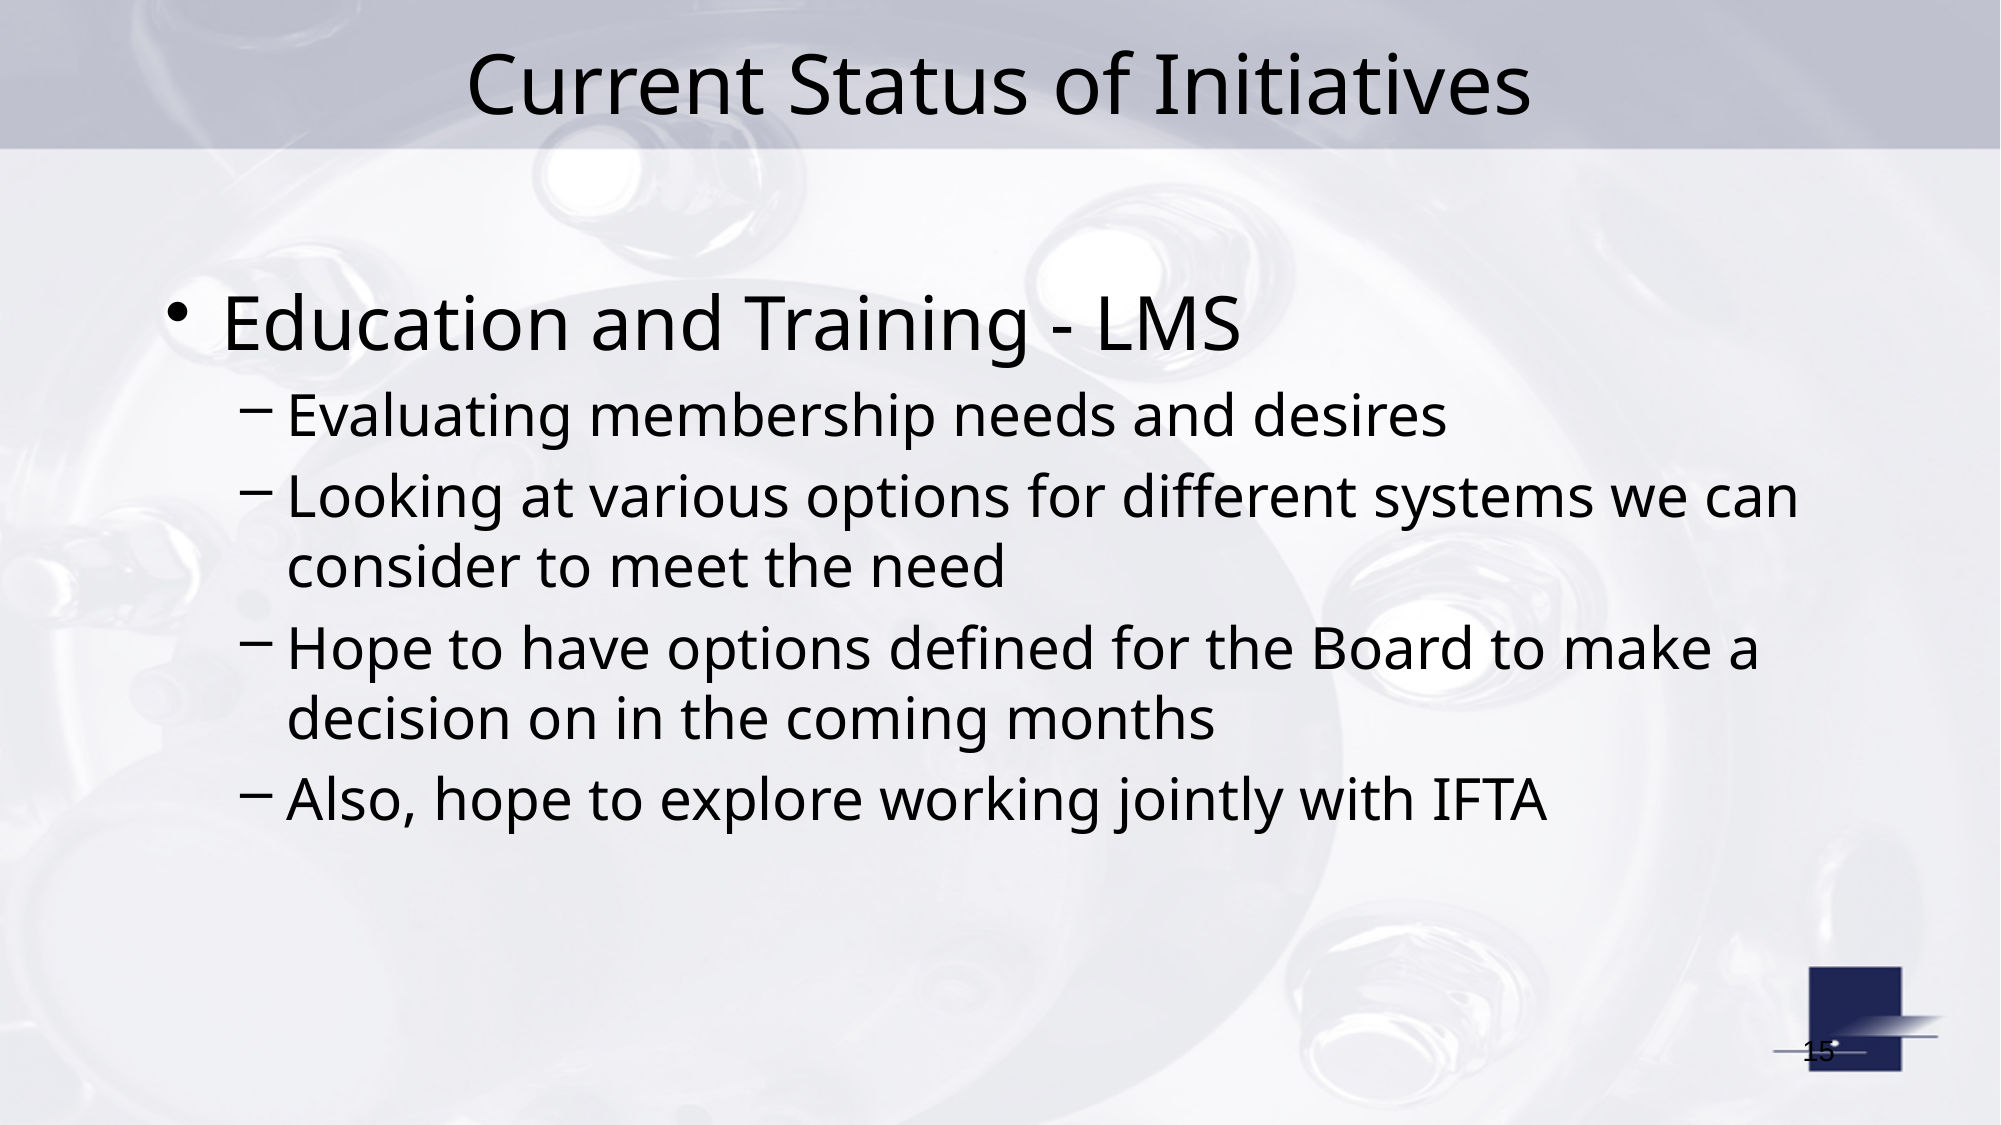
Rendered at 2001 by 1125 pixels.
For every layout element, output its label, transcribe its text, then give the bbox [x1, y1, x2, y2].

title Current Status of Initiatives [149, 24, 1851, 138]
list Education and Training - LMS Evaluating membership needs and desires Looking at various options for different systems we can consider to meet the need Hope to have options defined for the Board to make a decision on in the coming months Also, hope to explore working jointly with IFTA [149, 268, 1851, 944]
slide_number 15 [1433, 1024, 1851, 1101]
picture [0, 0, 2001, 1125]
